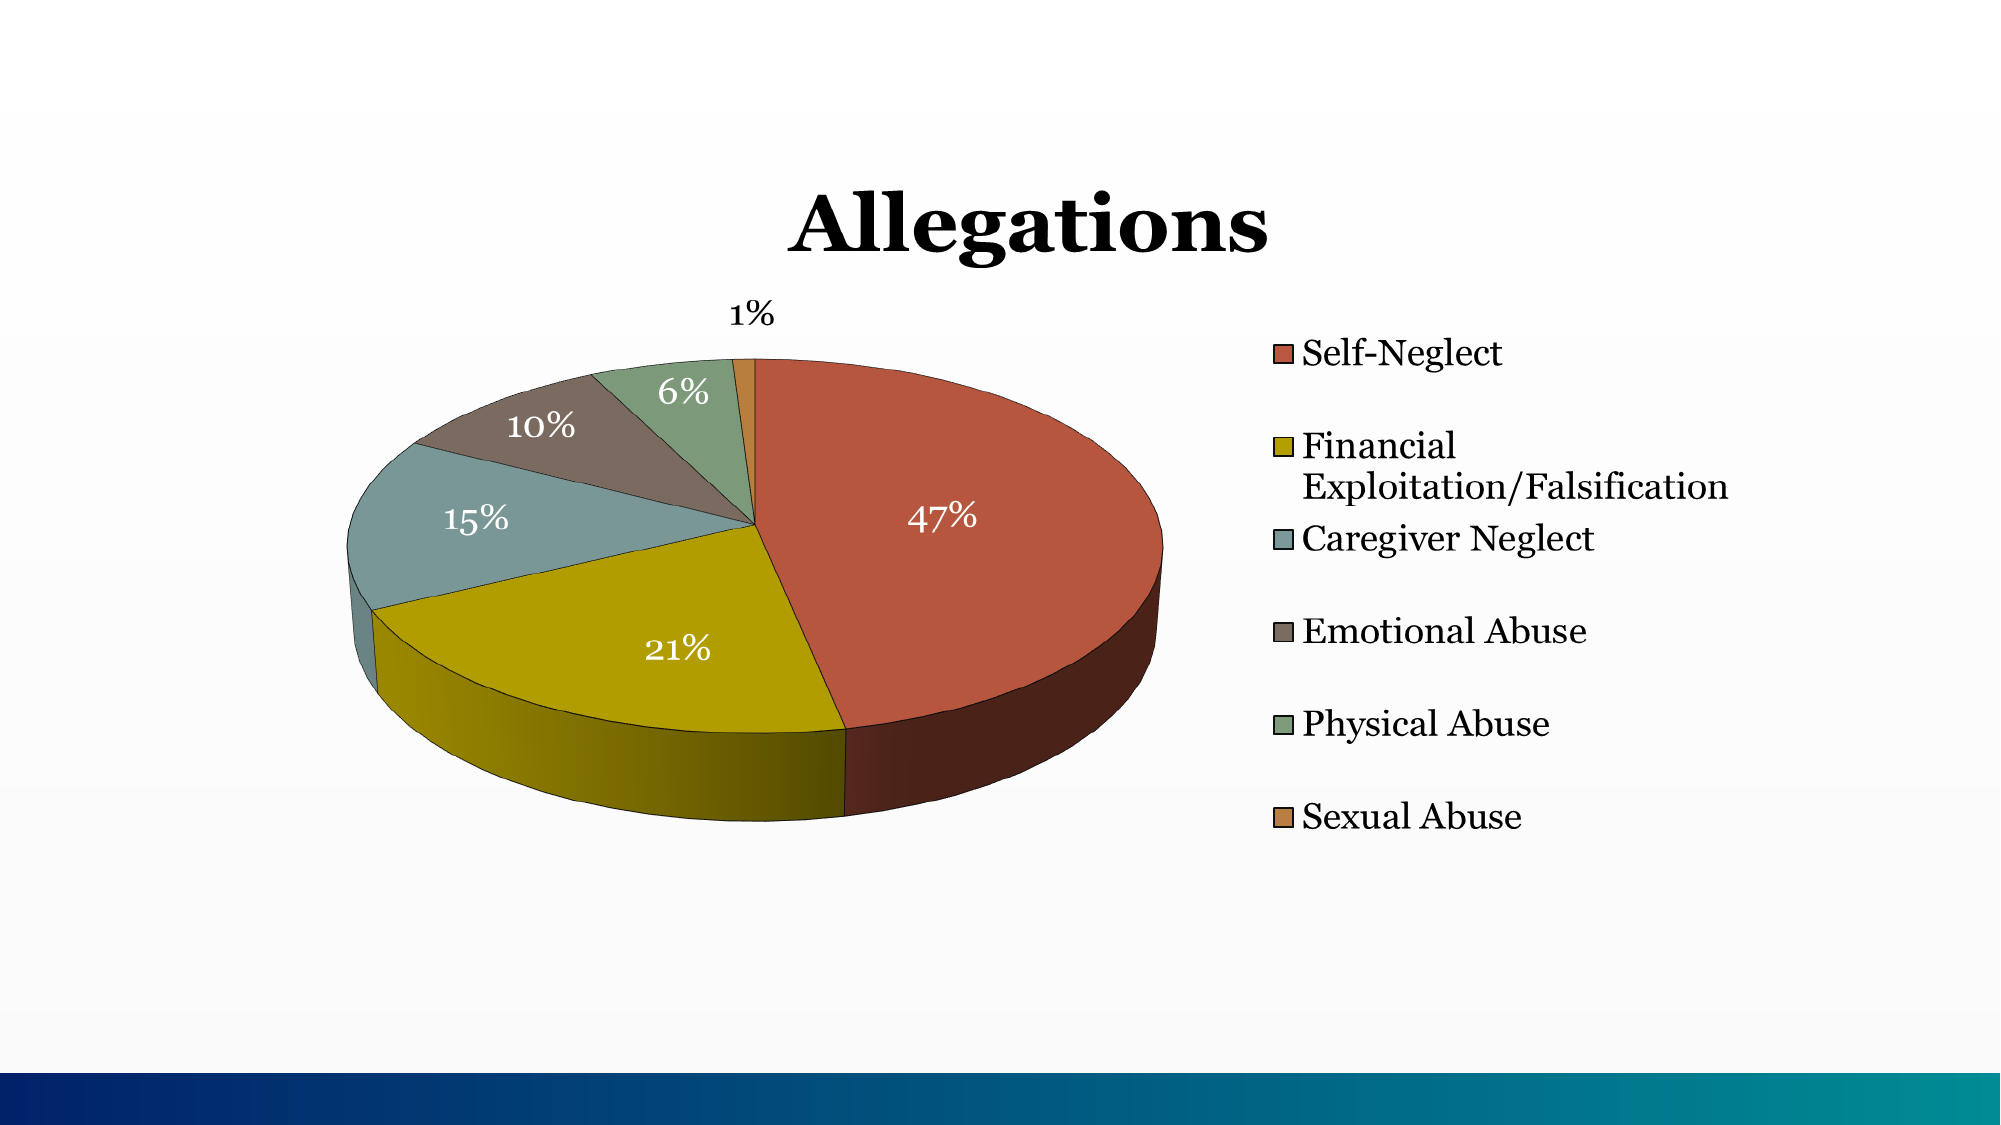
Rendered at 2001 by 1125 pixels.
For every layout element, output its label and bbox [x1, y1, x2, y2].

text_box [241, 28, 1759, 1074]
text_box [0, 1072, 2000, 1125]
